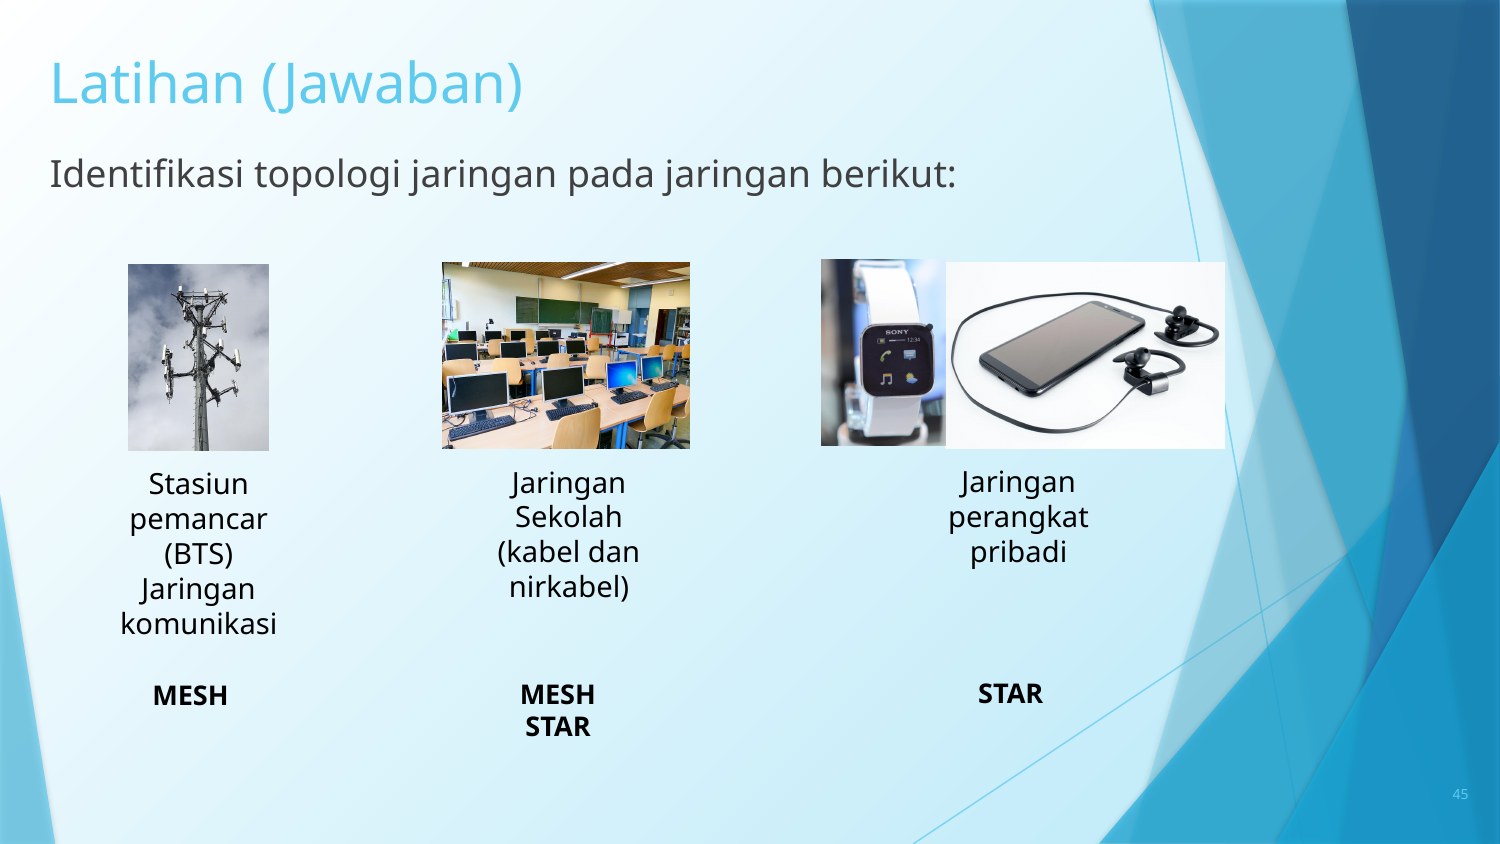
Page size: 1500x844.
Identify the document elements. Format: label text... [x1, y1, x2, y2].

picture [128, 263, 269, 451]
text_box MESH [128, 663, 253, 726]
text_box STAR [949, 661, 1073, 725]
title Latihan (Jawaban) [49, 48, 1104, 114]
picture [821, 259, 1225, 450]
list Identifikasi topologi jaringan pada jaringan berikut: [49, 149, 1104, 188]
picture [441, 262, 691, 450]
text_box Stasiun pemancar (BTS) Jaringan komunikasi [89, 450, 308, 655]
text_box Jaringan perangkat pribadi [894, 454, 1143, 584]
text_box MESH STAR [496, 662, 620, 757]
text_box Jaringan Sekolah (kabel dan nirkabel) [460, 458, 679, 619]
slide_number 45 [1378, 769, 1469, 820]
